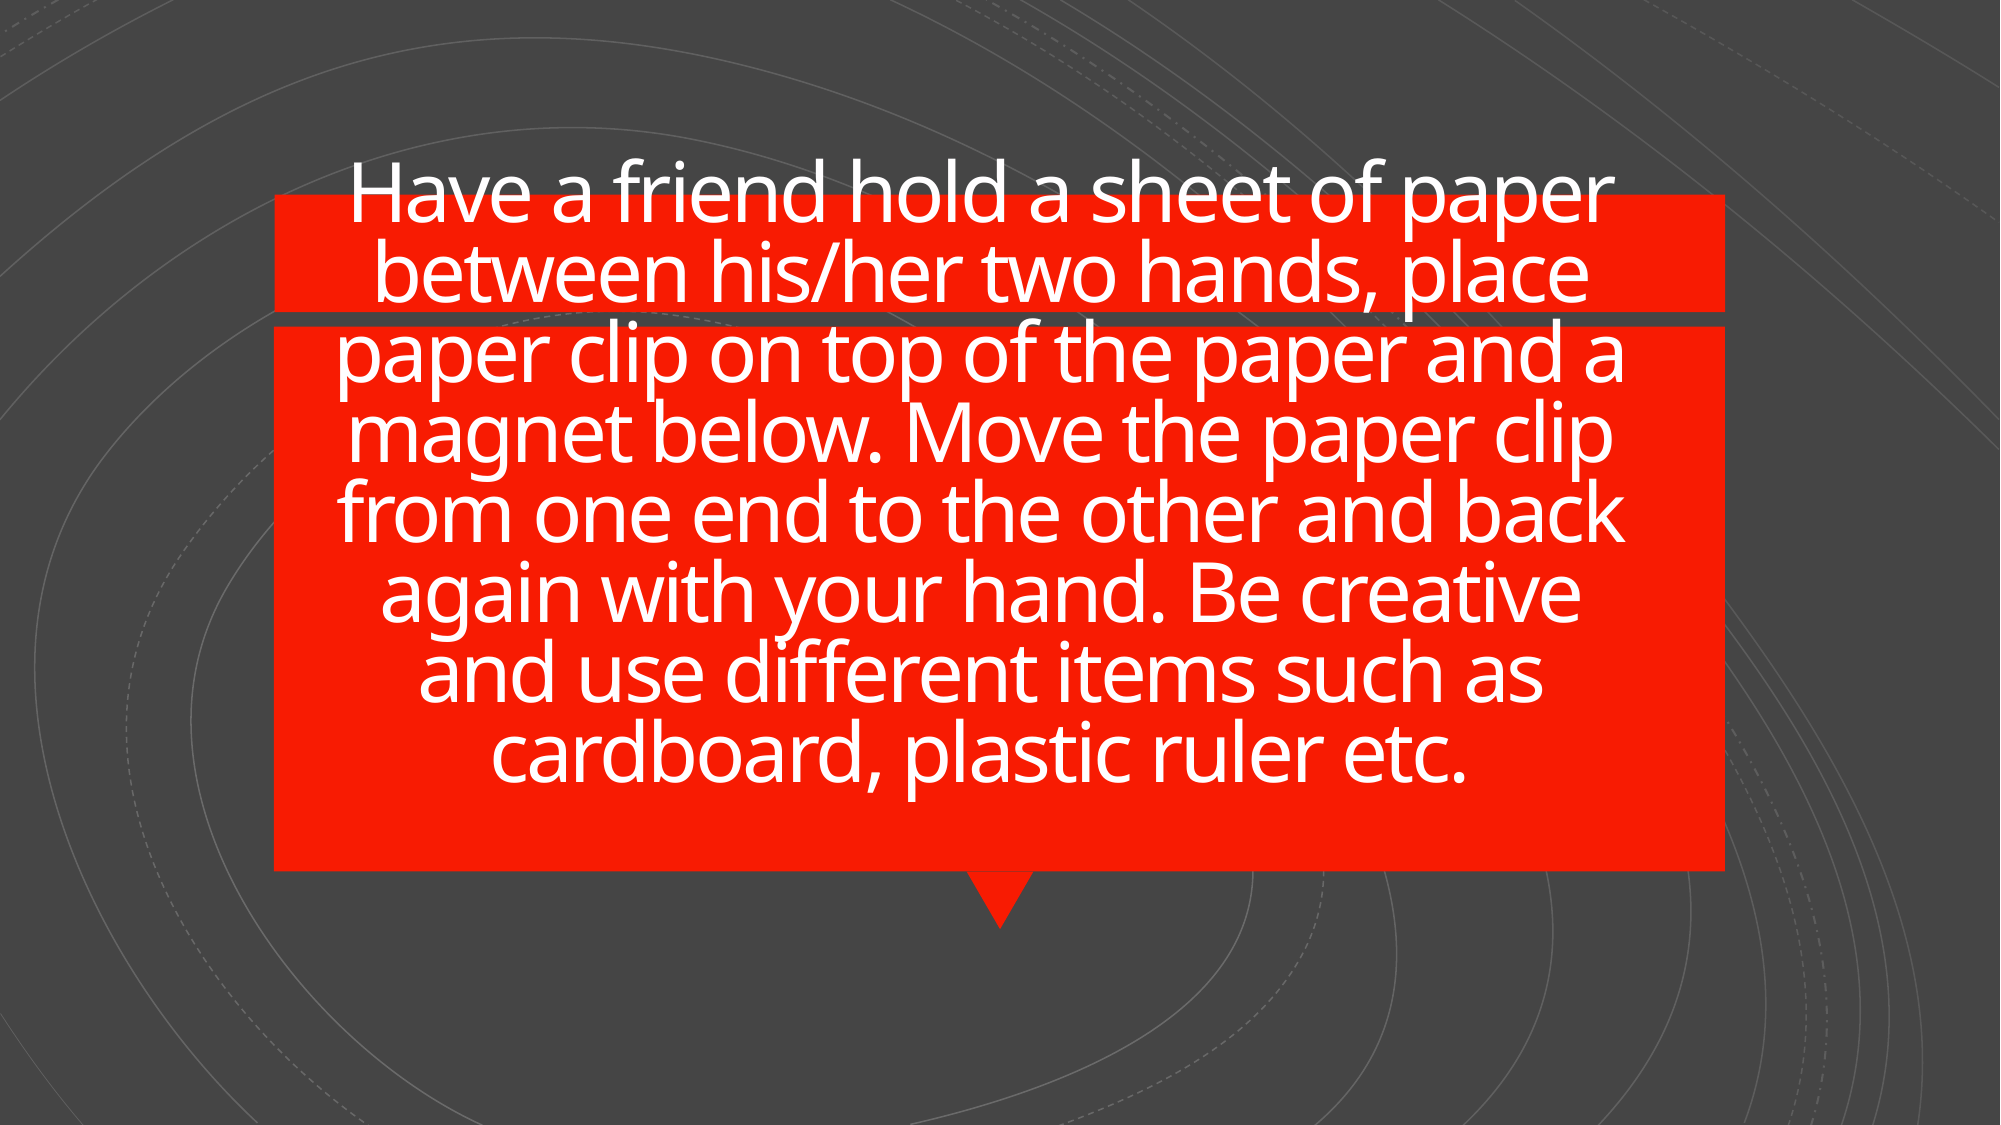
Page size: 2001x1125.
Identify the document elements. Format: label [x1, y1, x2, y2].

text_box [273, 194, 1726, 930]
text_box [0, 0, 2000, 1125]
